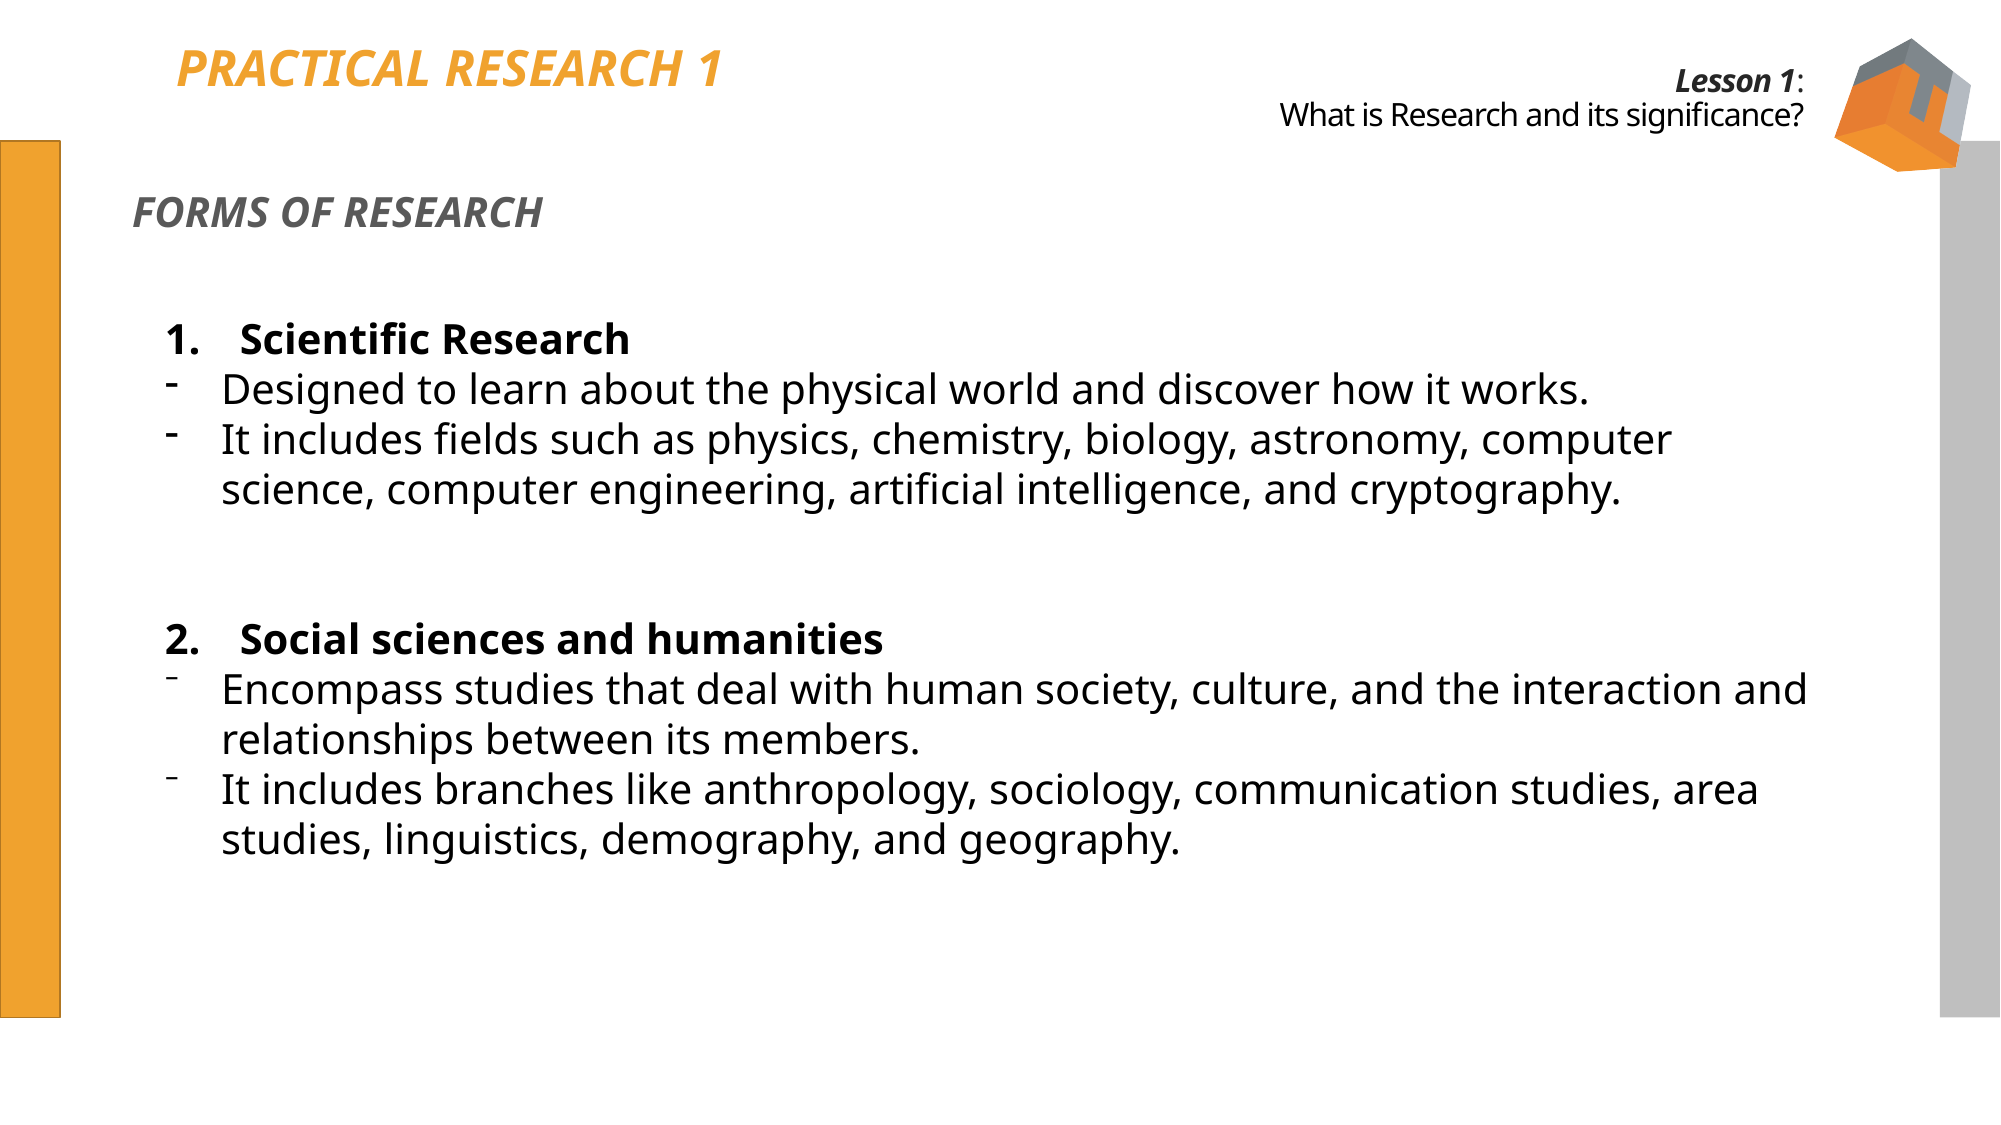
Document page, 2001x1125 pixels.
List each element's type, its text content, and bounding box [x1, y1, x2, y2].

text_box Scientific Research Designed to learn about the physical world and discover how it works. It includes fields such as physics, chemistry, biology, astronomy, computer science, computer engineering, artificial intelligence, and cryptography. Social sciences and humanities Encompass studies that deal with human society, culture, and the interaction and relationships between its members. It includes branches like anthropology, sociology, communication studies, area studies, linguistics, demography, and geography. [150, 305, 1835, 871]
title Lesson 1: What is Research and its significance? [937, 56, 1820, 142]
list FORMS OF RESEARCH [117, 172, 899, 257]
text_box PRACTICAL RESEARCH 1 [0, 0, 901, 142]
text_box [0, 140, 61, 1018]
text_box [1939, 140, 2000, 1018]
picture [1833, 38, 1971, 172]
